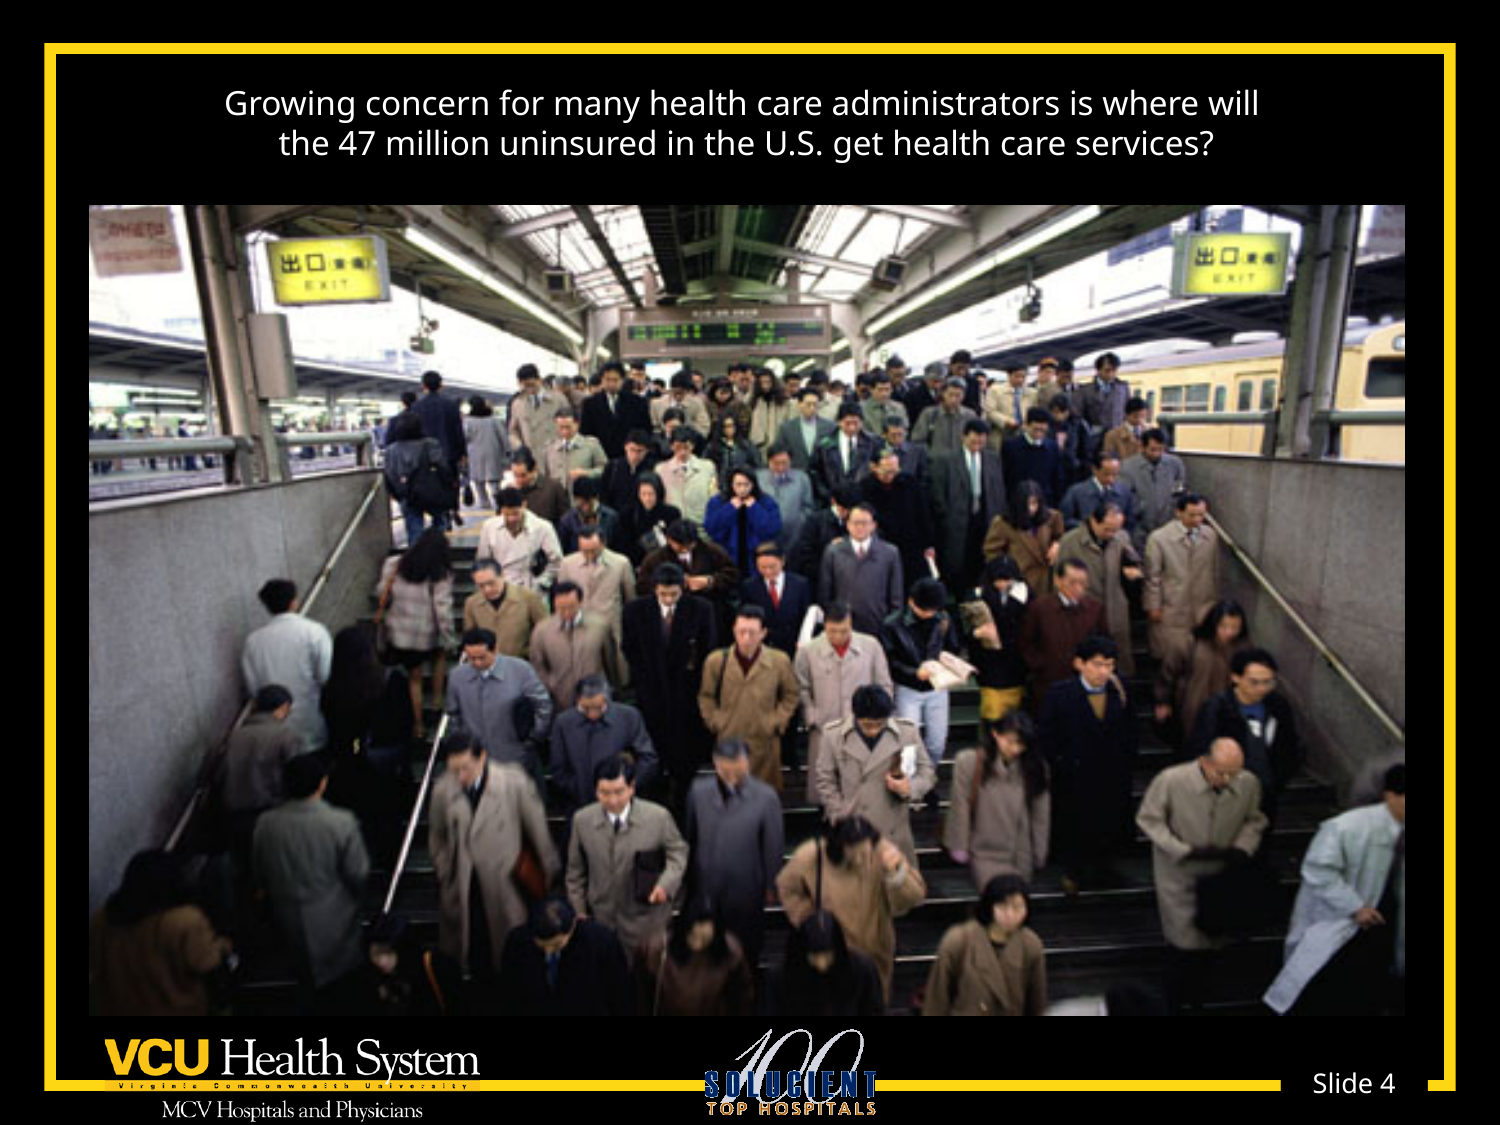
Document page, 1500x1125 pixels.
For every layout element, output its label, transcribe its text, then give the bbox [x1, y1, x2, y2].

text_box Growing concern for many health care administrators is where will the 47 million uninsured in the U.S. get health care services? [89, 74, 1405, 170]
picture [705, 1029, 876, 1115]
picture [104, 1029, 480, 1125]
text_box [65, 0, 1432, 75]
picture [89, 205, 1405, 1016]
